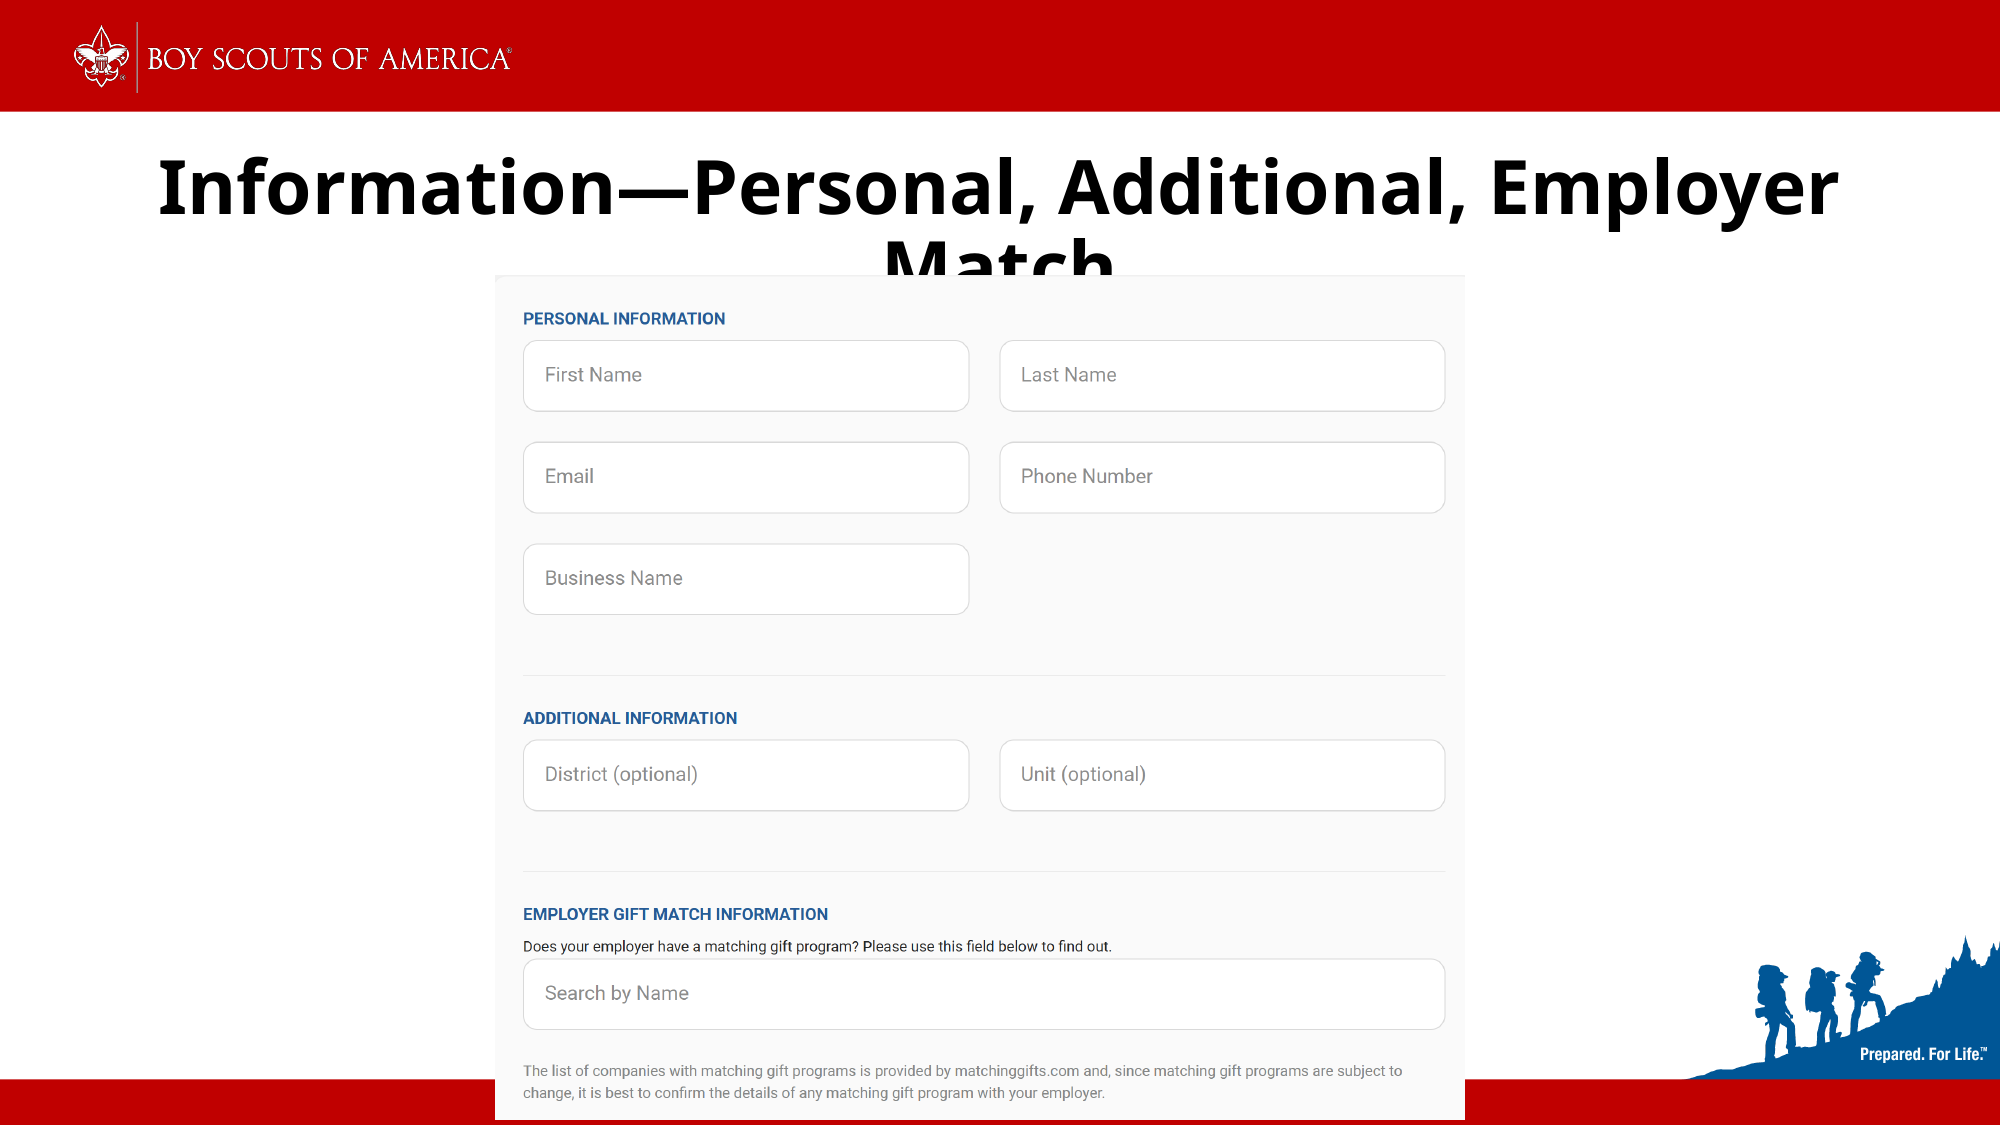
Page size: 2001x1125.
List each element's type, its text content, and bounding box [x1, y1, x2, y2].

picture [74, 22, 512, 93]
title Information—Personal, Additional, Employer Match [137, 121, 1863, 340]
picture [1677, 683, 2000, 1079]
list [495, 275, 1465, 1120]
